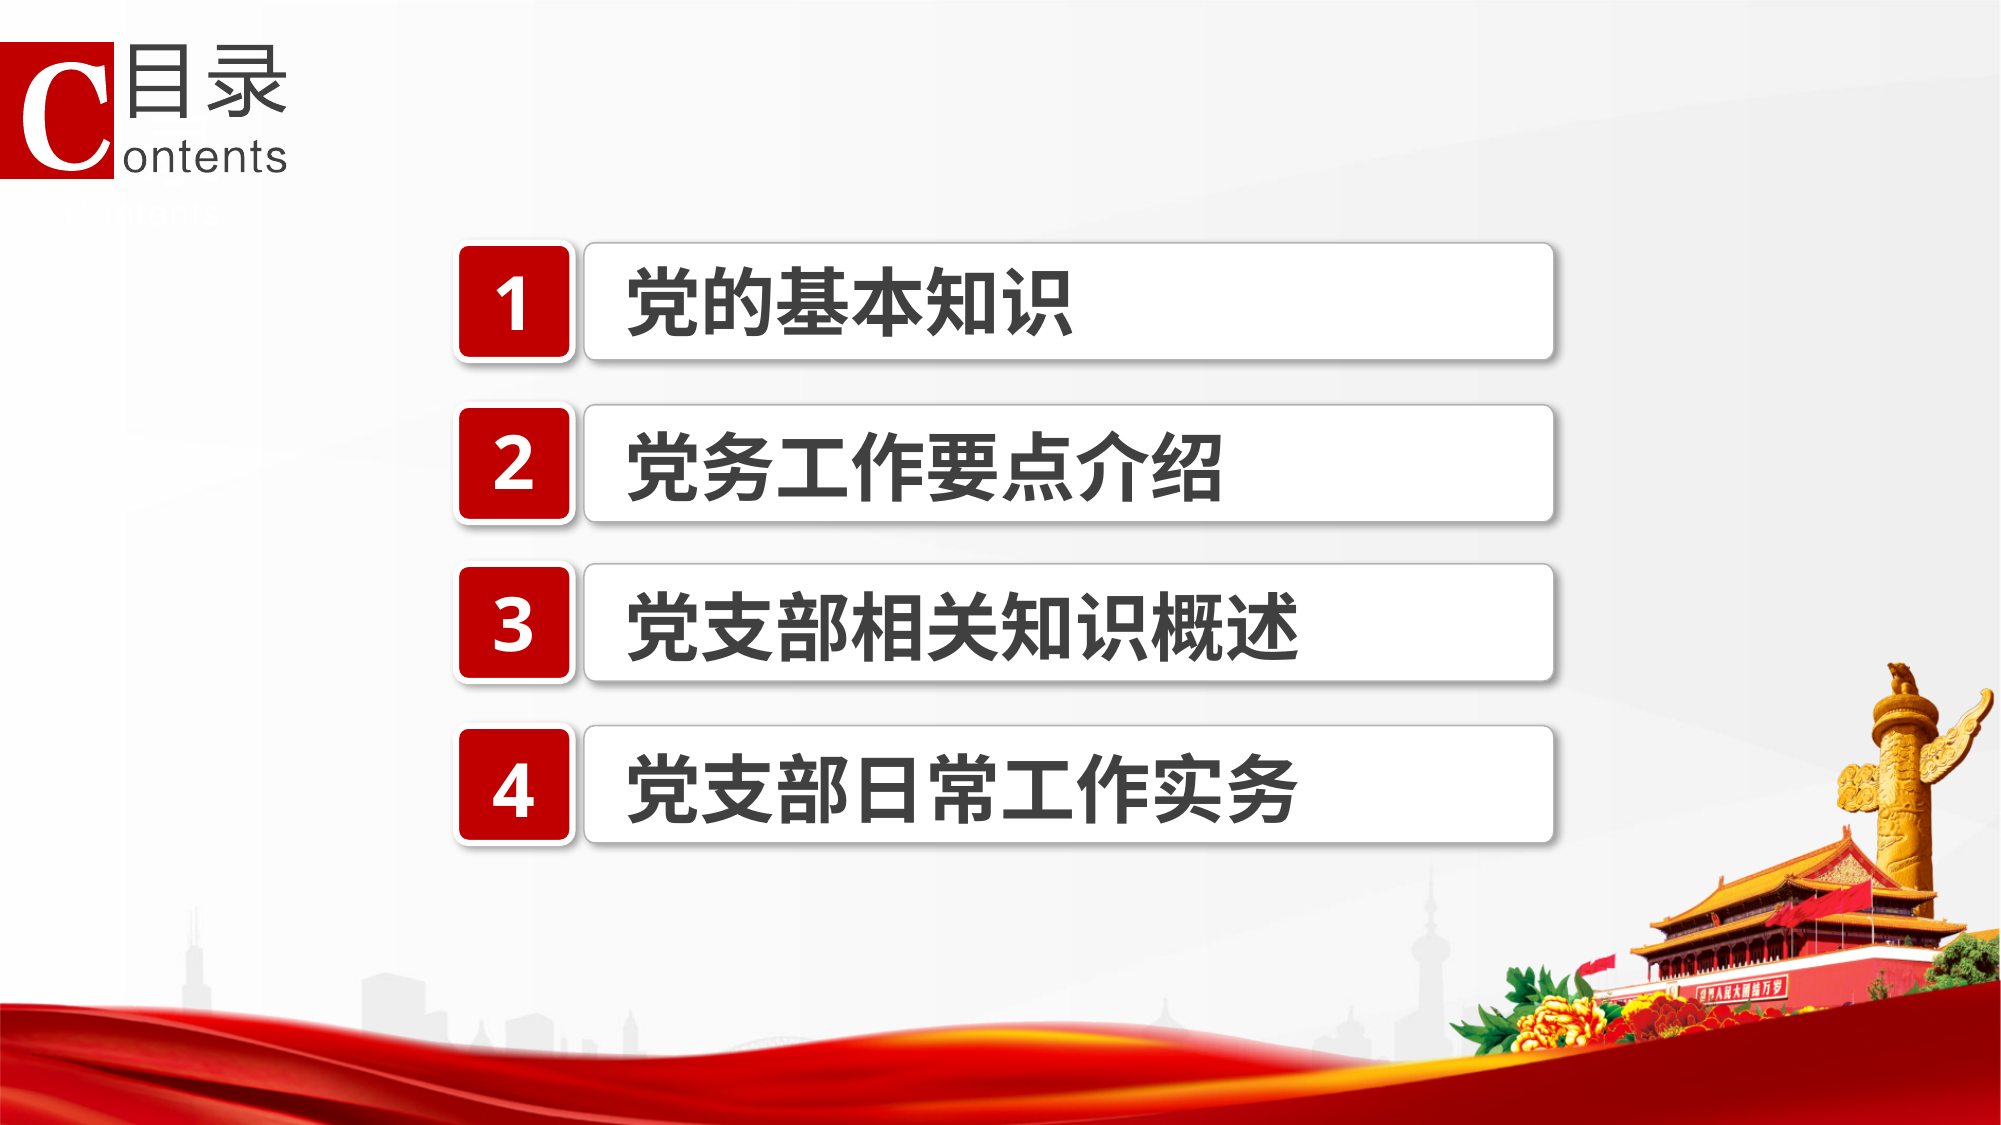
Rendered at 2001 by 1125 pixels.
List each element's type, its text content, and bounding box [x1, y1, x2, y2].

text_box 党的基本知识 [611, 248, 1344, 353]
text_box [583, 404, 1554, 522]
text_box [583, 563, 1554, 661]
text_box [456, 404, 573, 522]
picture [137, 92, 180, 106]
text_box [266, 147, 287, 173]
picture [0, 0, 2001, 1125]
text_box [65, 115, 220, 229]
text_box [130, 44, 187, 114]
picture [137, 71, 180, 85]
text_box [224, 147, 245, 173]
text_box 党务工作要点介绍 [611, 412, 1344, 518]
text_box 党支部相关知识概述 [611, 573, 1344, 661]
text_box 3 [477, 569, 551, 661]
text_box 2 [477, 407, 551, 513]
text_box [250, 139, 263, 173]
picture [137, 51, 180, 65]
text_box [23, 62, 108, 170]
text_box [208, 44, 287, 117]
text_box [0, 42, 114, 179]
text_box [456, 242, 573, 360]
text_box [456, 563, 573, 661]
text_box 1 [477, 248, 551, 354]
text_box [207, 79, 243, 111]
text_box [583, 242, 1554, 360]
